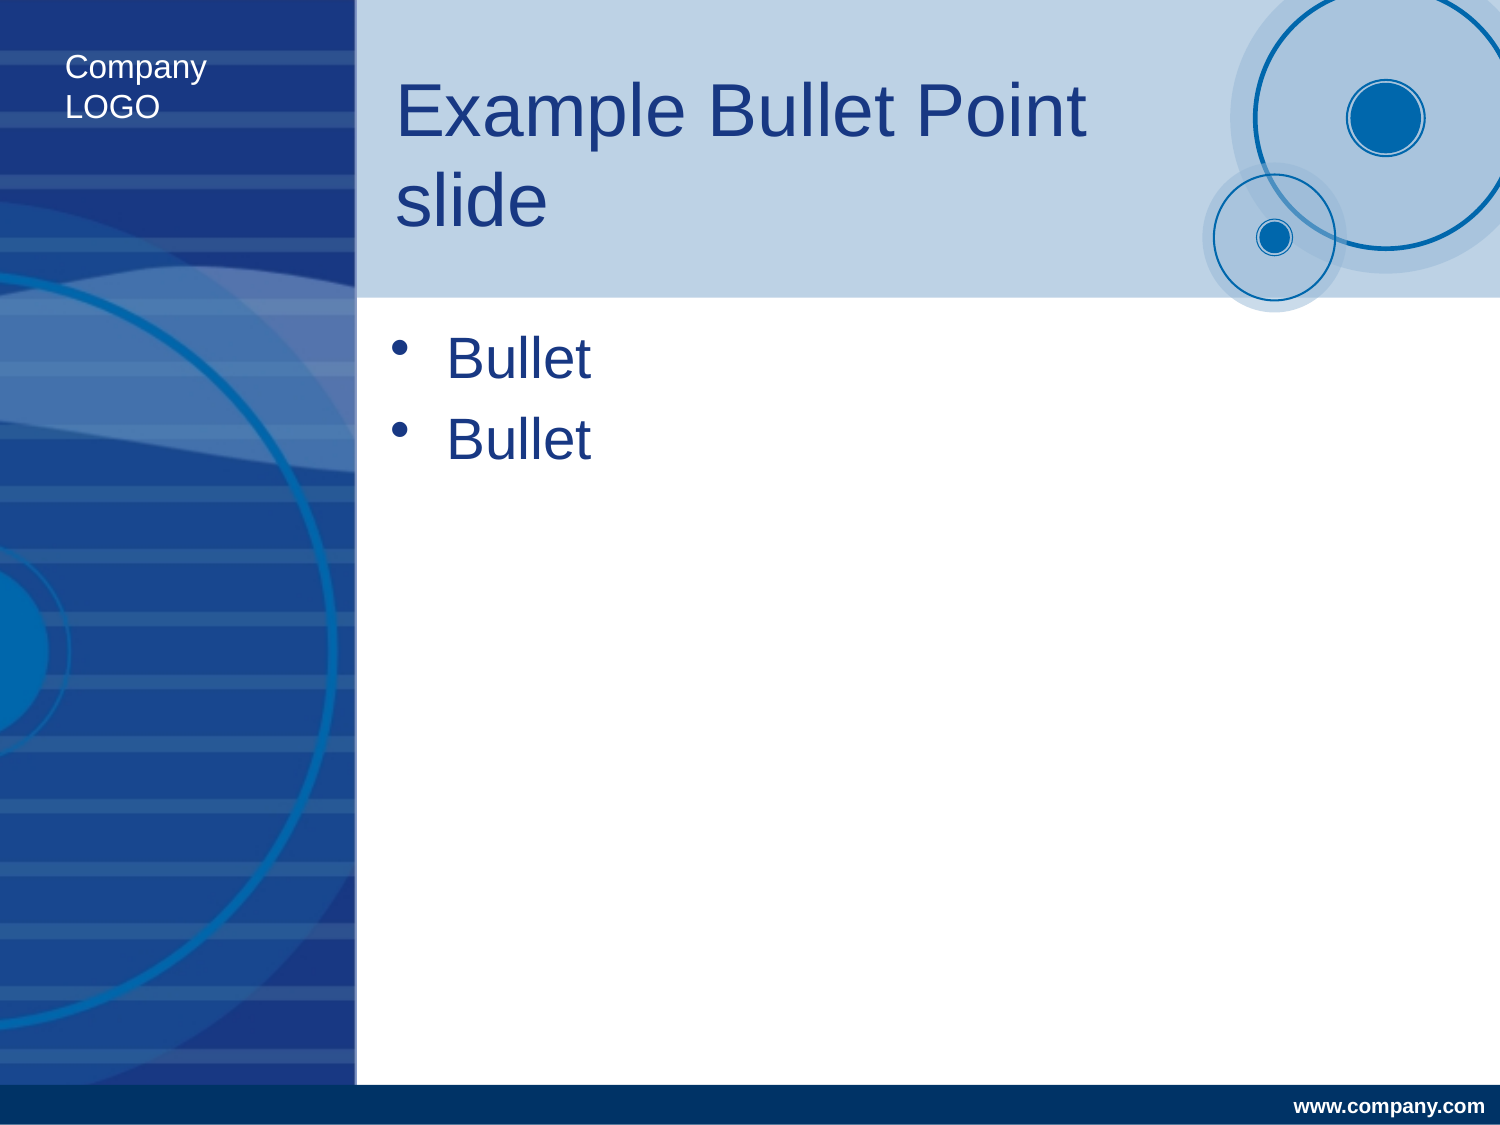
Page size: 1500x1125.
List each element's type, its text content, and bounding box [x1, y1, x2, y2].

picture [0, 0, 357, 1084]
list Bullet Bullet [375, 312, 1475, 1063]
title Example Bullet Point slide [362, 32, 1200, 271]
